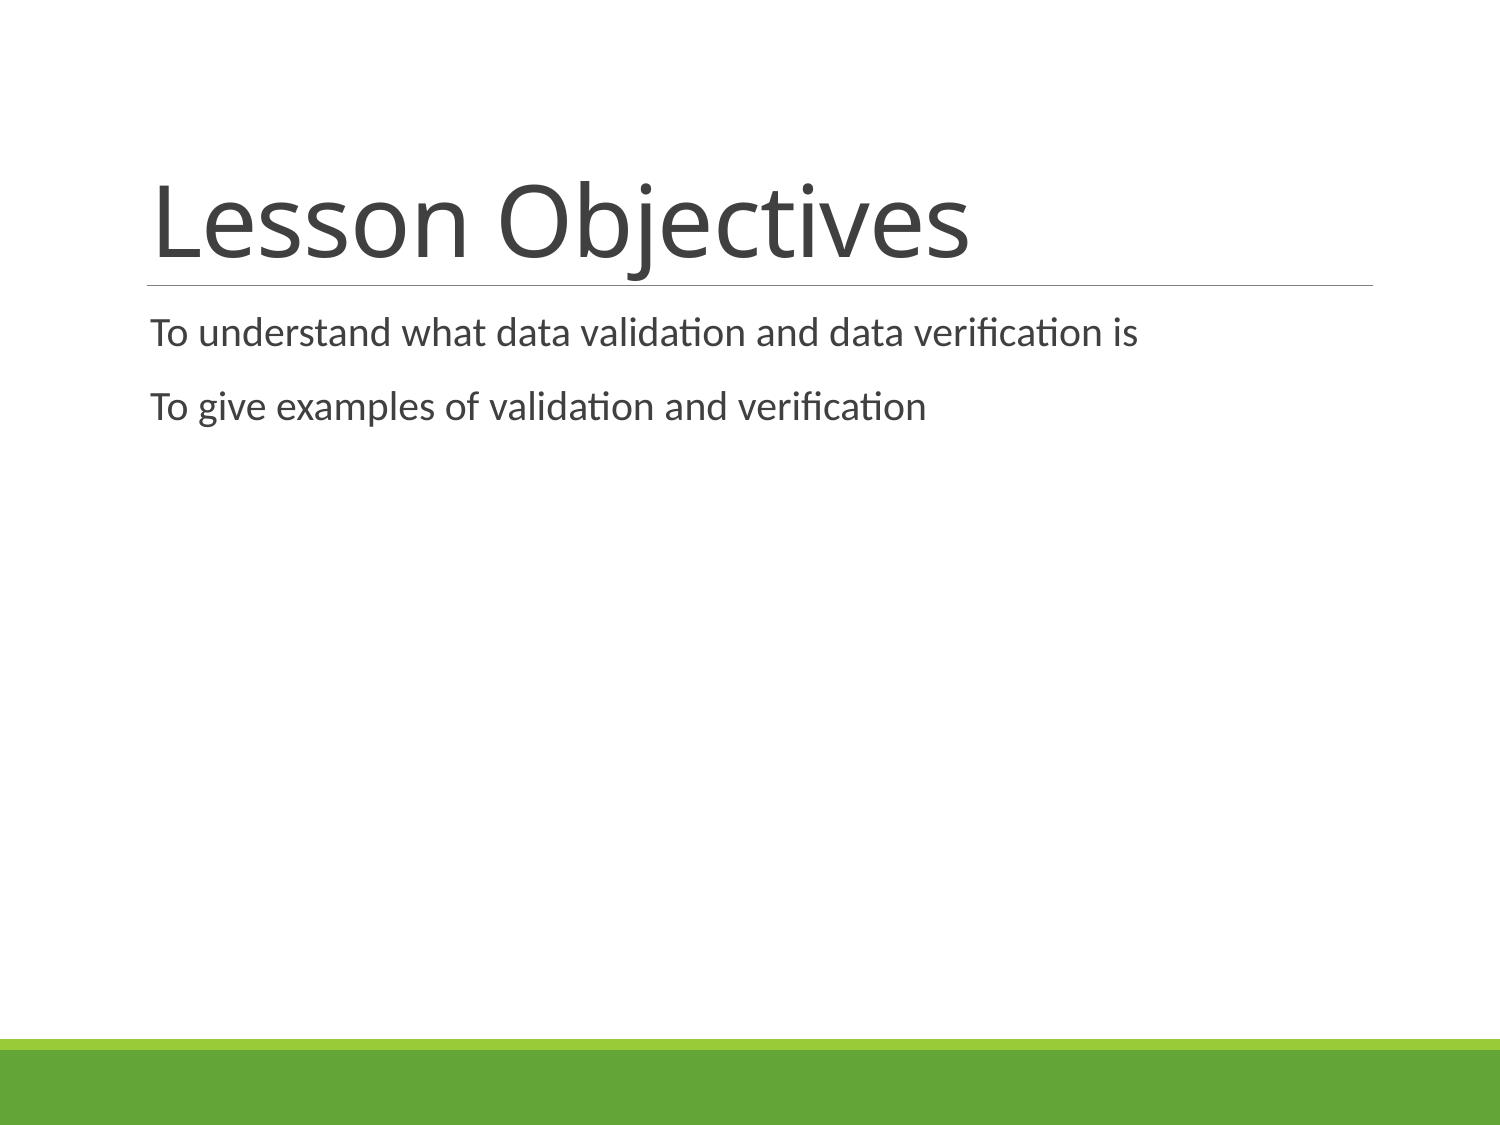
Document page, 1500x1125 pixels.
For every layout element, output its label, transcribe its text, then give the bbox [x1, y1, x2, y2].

title Lesson Objectives [135, 47, 1373, 285]
list To understand what data validation and data verification is To give examples of validation and verification [135, 302, 1373, 963]
